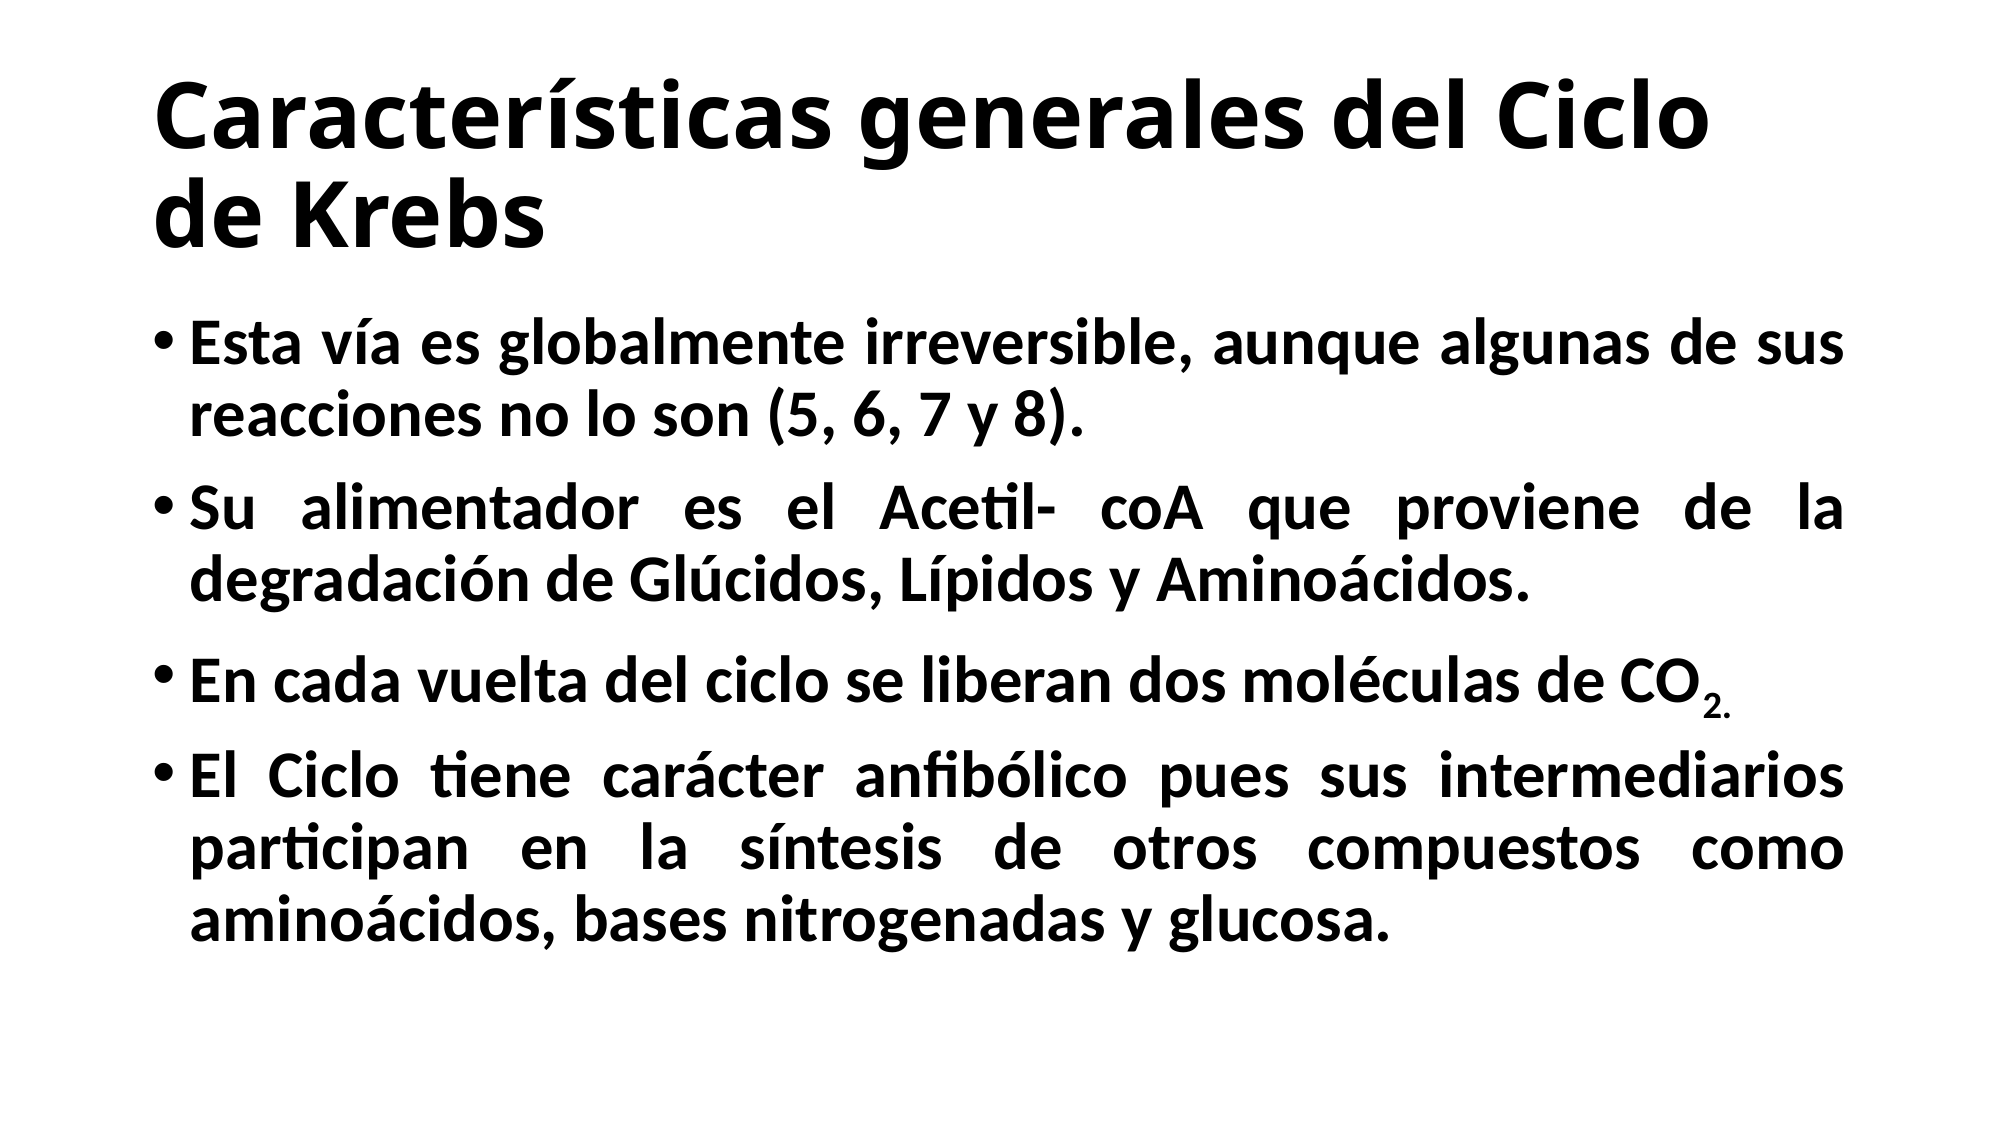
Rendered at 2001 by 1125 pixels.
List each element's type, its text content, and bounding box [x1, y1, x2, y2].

list Esta vía es globalmente irreversible, aunque algunas de sus reacciones no lo son (5, 6, 7 y 8). Su alimentador es el Acetil- coA que proviene de la degradación de Glúcidos, Lípidos y Aminoácidos. En cada vuelta del ciclo se liberan dos moléculas de CO2. El Ciclo tiene carácter anfibólico pues sus intermediarios participan en la síntesis de otros compuestos como aminoácidos, bases nitrogenadas y glucosa. [137, 299, 1863, 1014]
title Características generales del Ciclo de Krebs [137, 59, 1863, 278]
